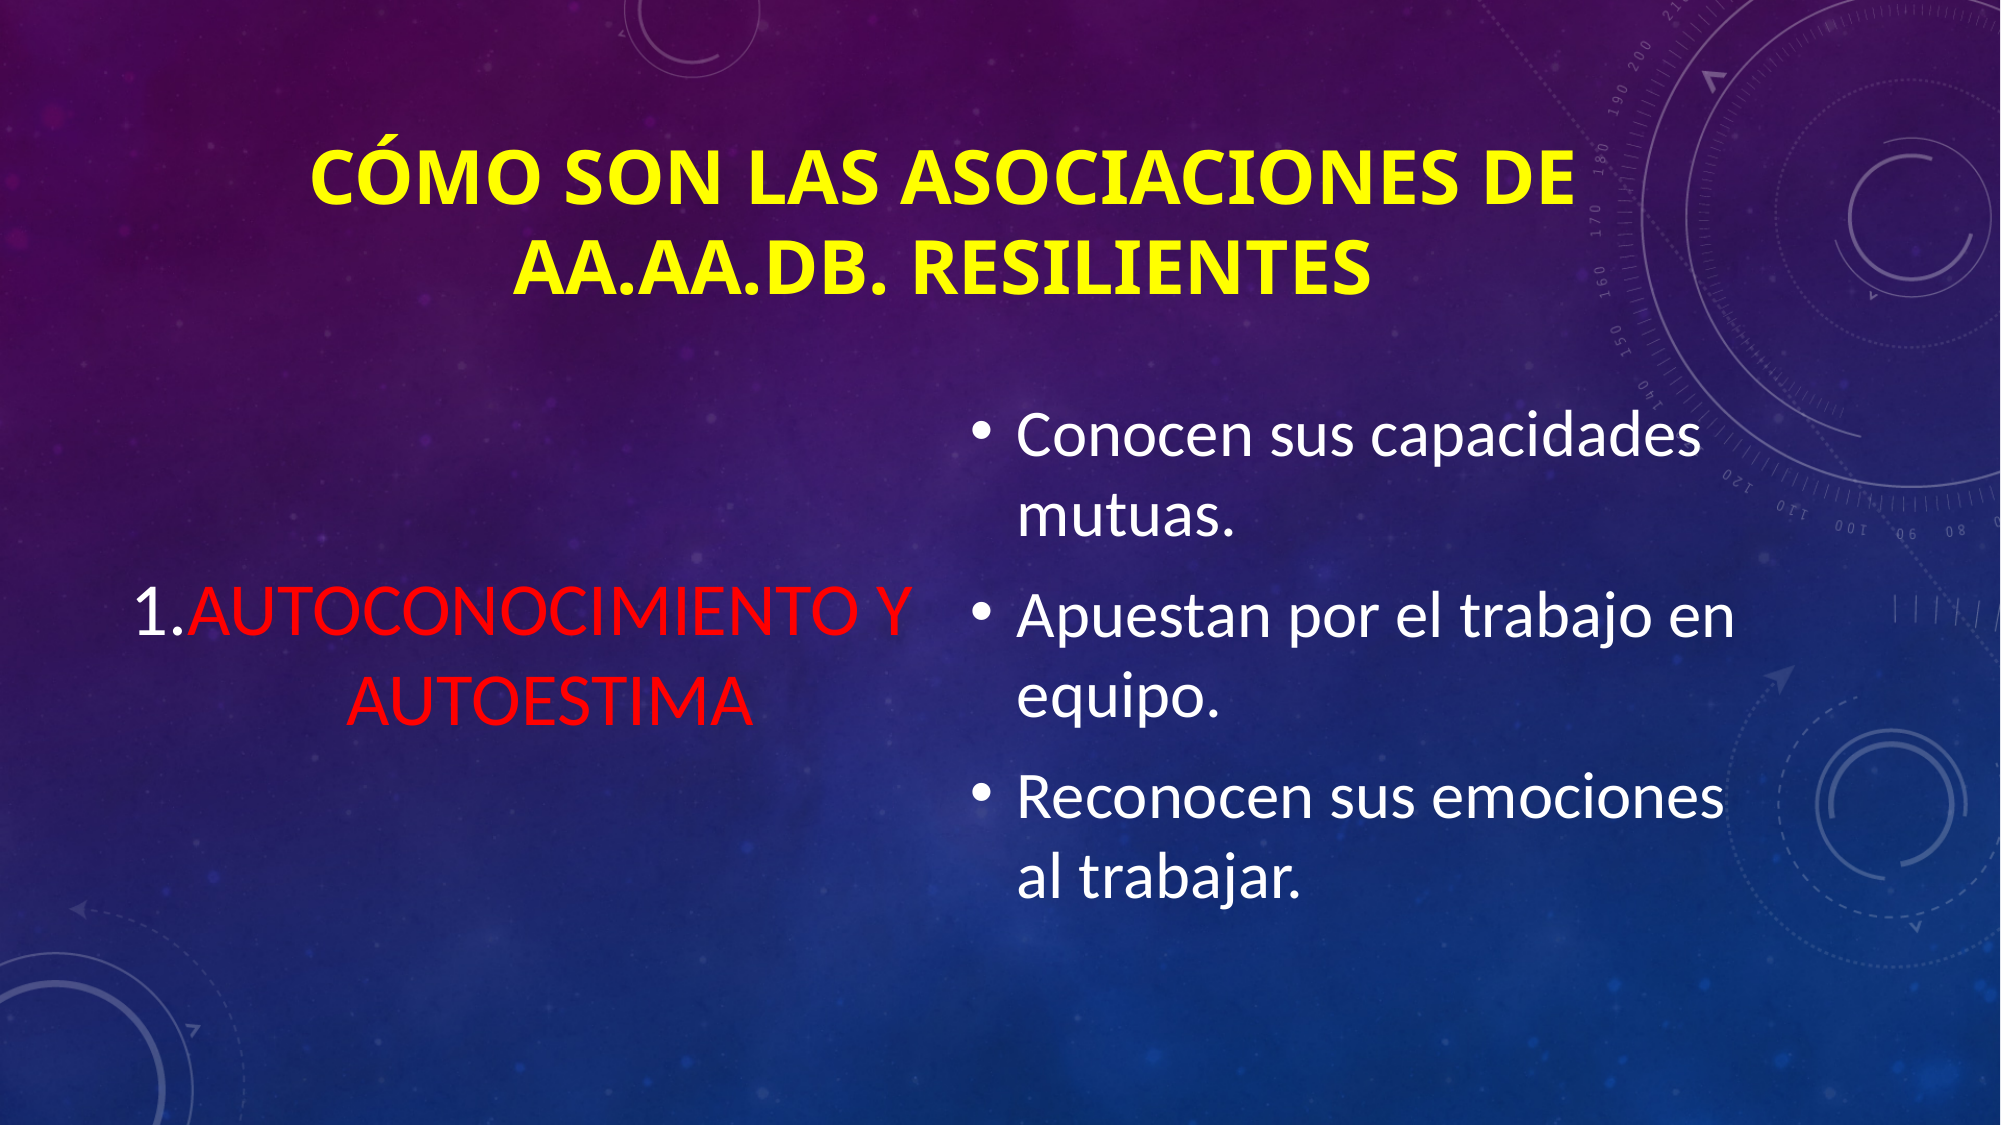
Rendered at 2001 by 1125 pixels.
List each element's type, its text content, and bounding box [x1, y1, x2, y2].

picture [0, 0, 2001, 1125]
list AUTOCONOCIMIENTO Y AUTOESTIMA [112, 351, 932, 950]
list Conocen sus capacidades mutuas. Apuestan por el trabajo en equipo. Reconocen sus emociones al trabajar. [955, 351, 1775, 950]
title CÓMO SON LAS ASOCIACIONES DE aa.aa.db. RESILIENTES [112, 99, 1775, 339]
